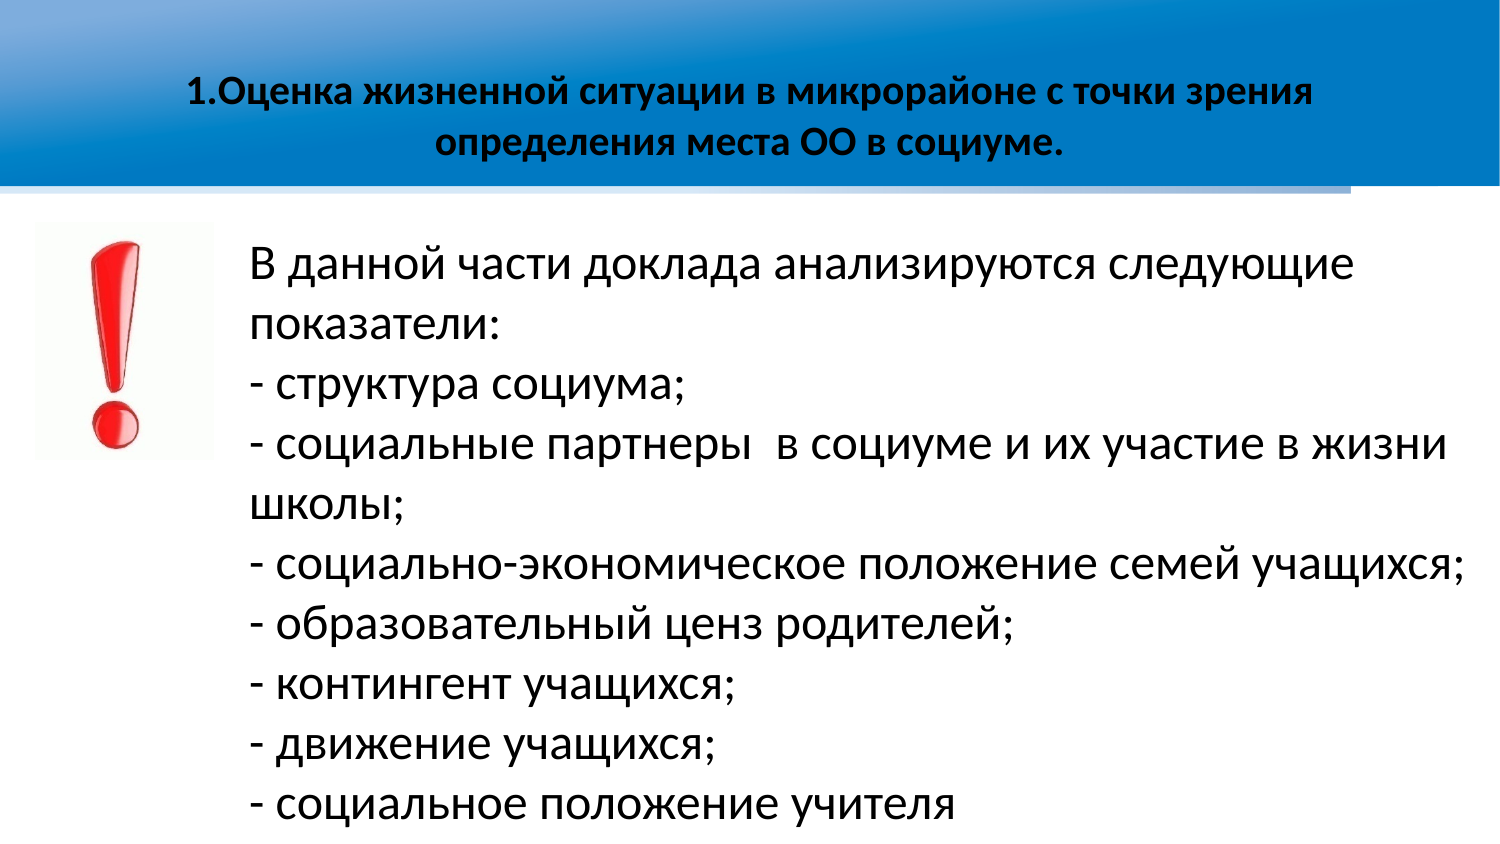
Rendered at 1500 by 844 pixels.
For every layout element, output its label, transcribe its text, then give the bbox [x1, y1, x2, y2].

picture [0, 0, 1500, 194]
text_box В данной части доклада анализируются следующие показатели: - структура социума; - социальные партнеры в социуме и их участие в жизни школы; - социально-экономическое положение семей учащихся; - образовательный ценз родителей; - контингент учащихся; - движение учащихся; - социальное положение учителя [234, 222, 1500, 838]
picture [34, 222, 214, 461]
text_box [40, 202, 1458, 844]
